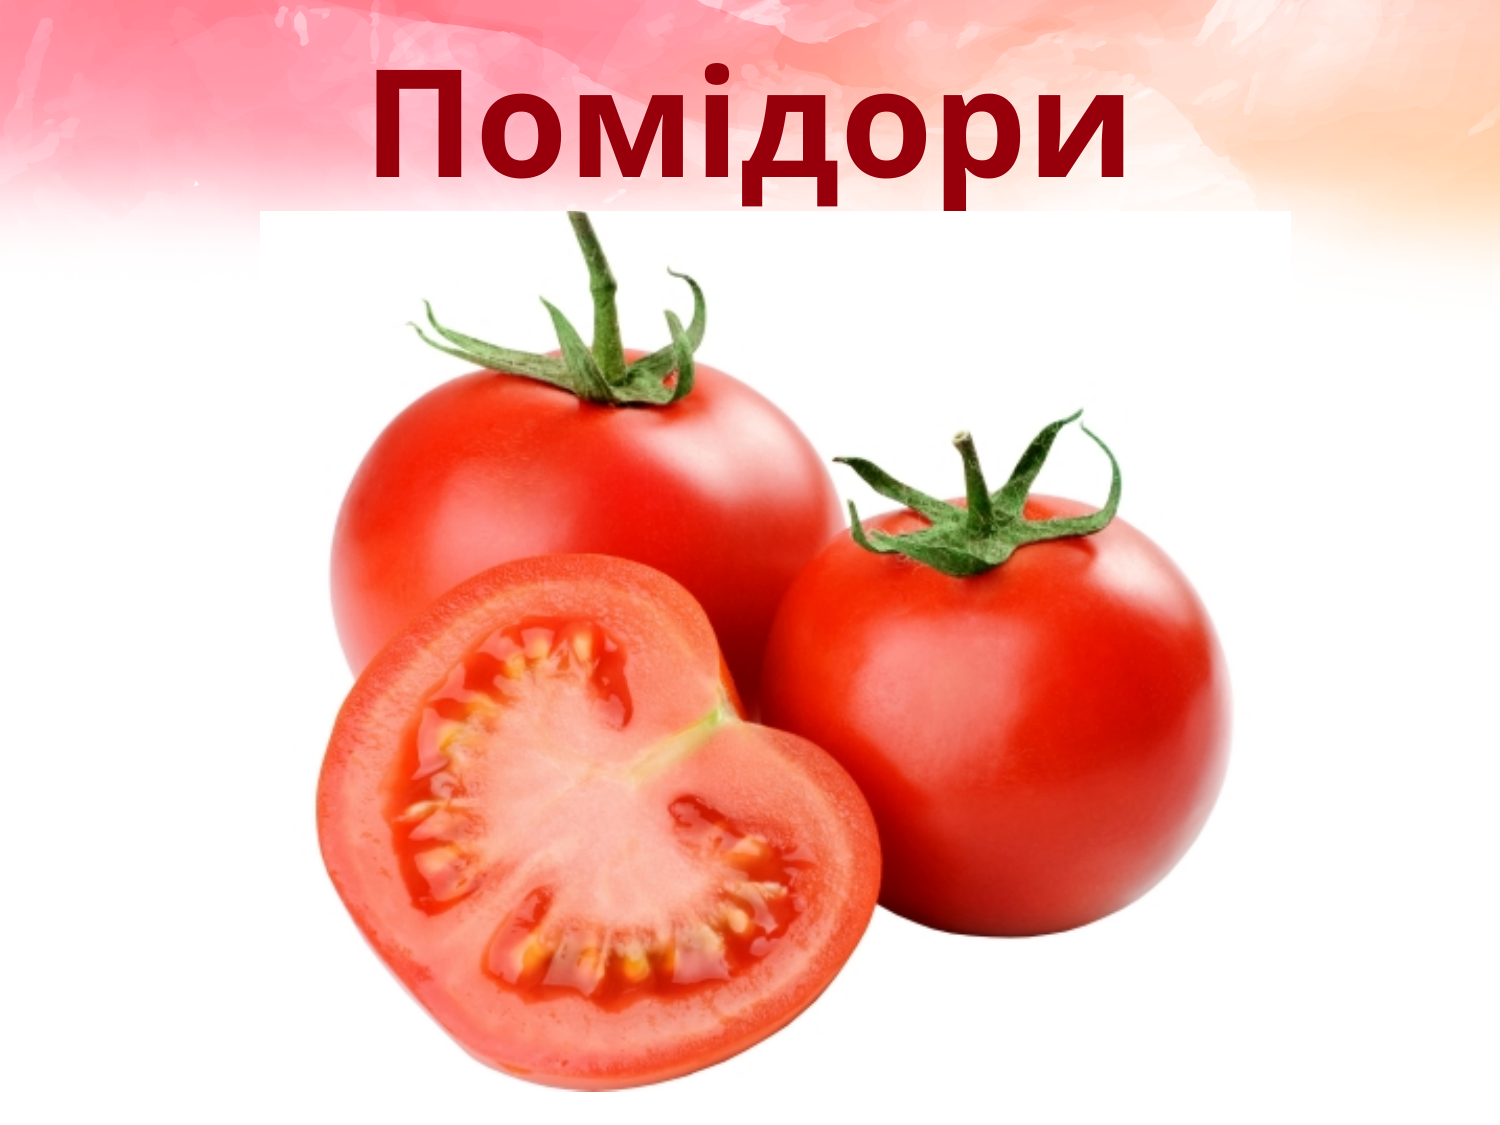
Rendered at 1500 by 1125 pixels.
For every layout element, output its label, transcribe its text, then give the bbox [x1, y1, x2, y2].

title Помідори [102, 37, 1398, 220]
picture [0, 0, 1500, 1125]
